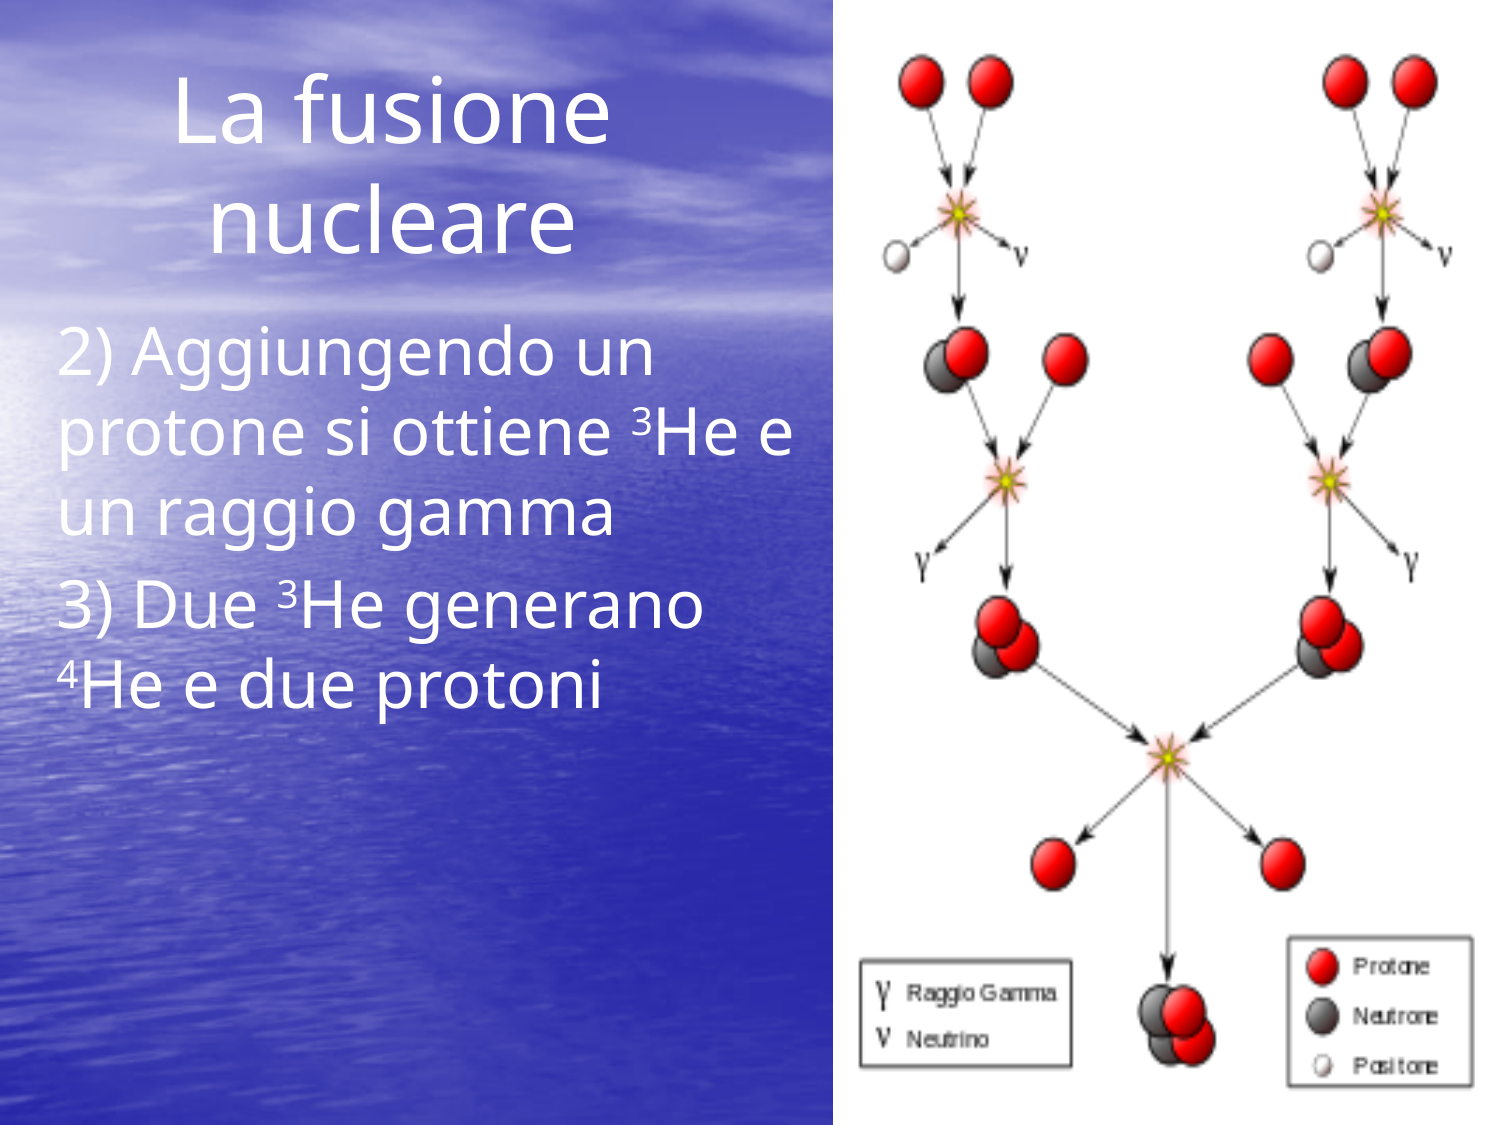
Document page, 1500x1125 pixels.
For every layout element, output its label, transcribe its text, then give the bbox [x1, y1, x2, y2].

list 2) Aggiungendo un protone si ottiene 3He e un raggio gamma 3) Due 3He generano 4He e due protoni [41, 301, 832, 977]
picture [832, 0, 1500, 1125]
title La fusione nucleare [75, 47, 710, 275]
